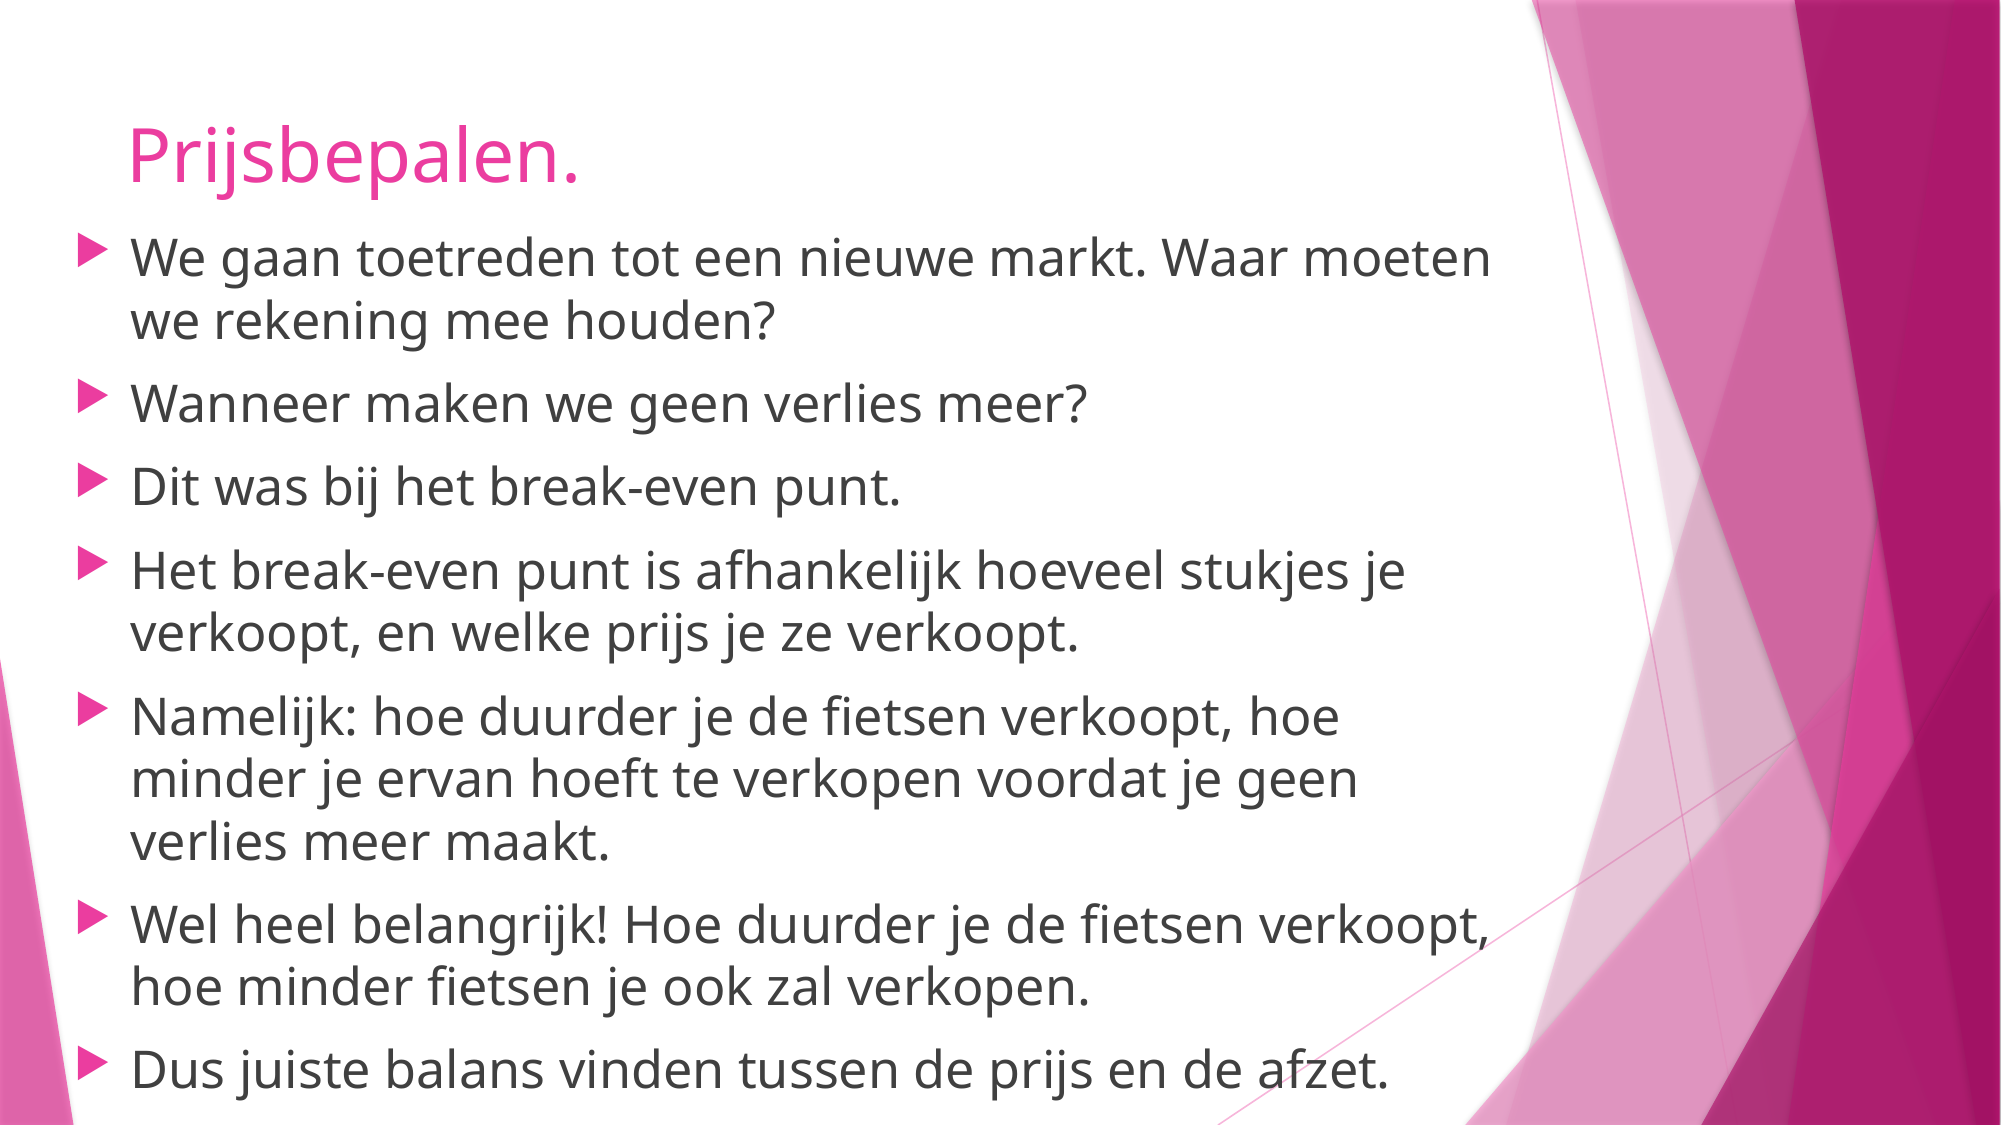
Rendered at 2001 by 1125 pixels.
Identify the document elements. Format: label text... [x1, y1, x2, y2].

list We gaan toetreden tot een nieuwe markt. Waar moeten we rekening mee houden? Wanneer maken we geen verlies meer? Dit was bij het break-even punt. Het break-even punt is afhankelijk hoeveel stukjes je verkoopt, en welke prijs je ze verkoopt. Namelijk: hoe duurder je de fietsen verkoopt, hoe minder je ervan hoeft te verkopen voordat je geen verlies meer maakt. Wel heel belangrijk! Hoe duurder je de fietsen verkoopt, hoe minder fietsen je ook zal verkopen. Dus juiste balans vinden tussen de prijs en de afzet. [59, 217, 1522, 991]
title Prijsbepalen. [111, 99, 1522, 217]
